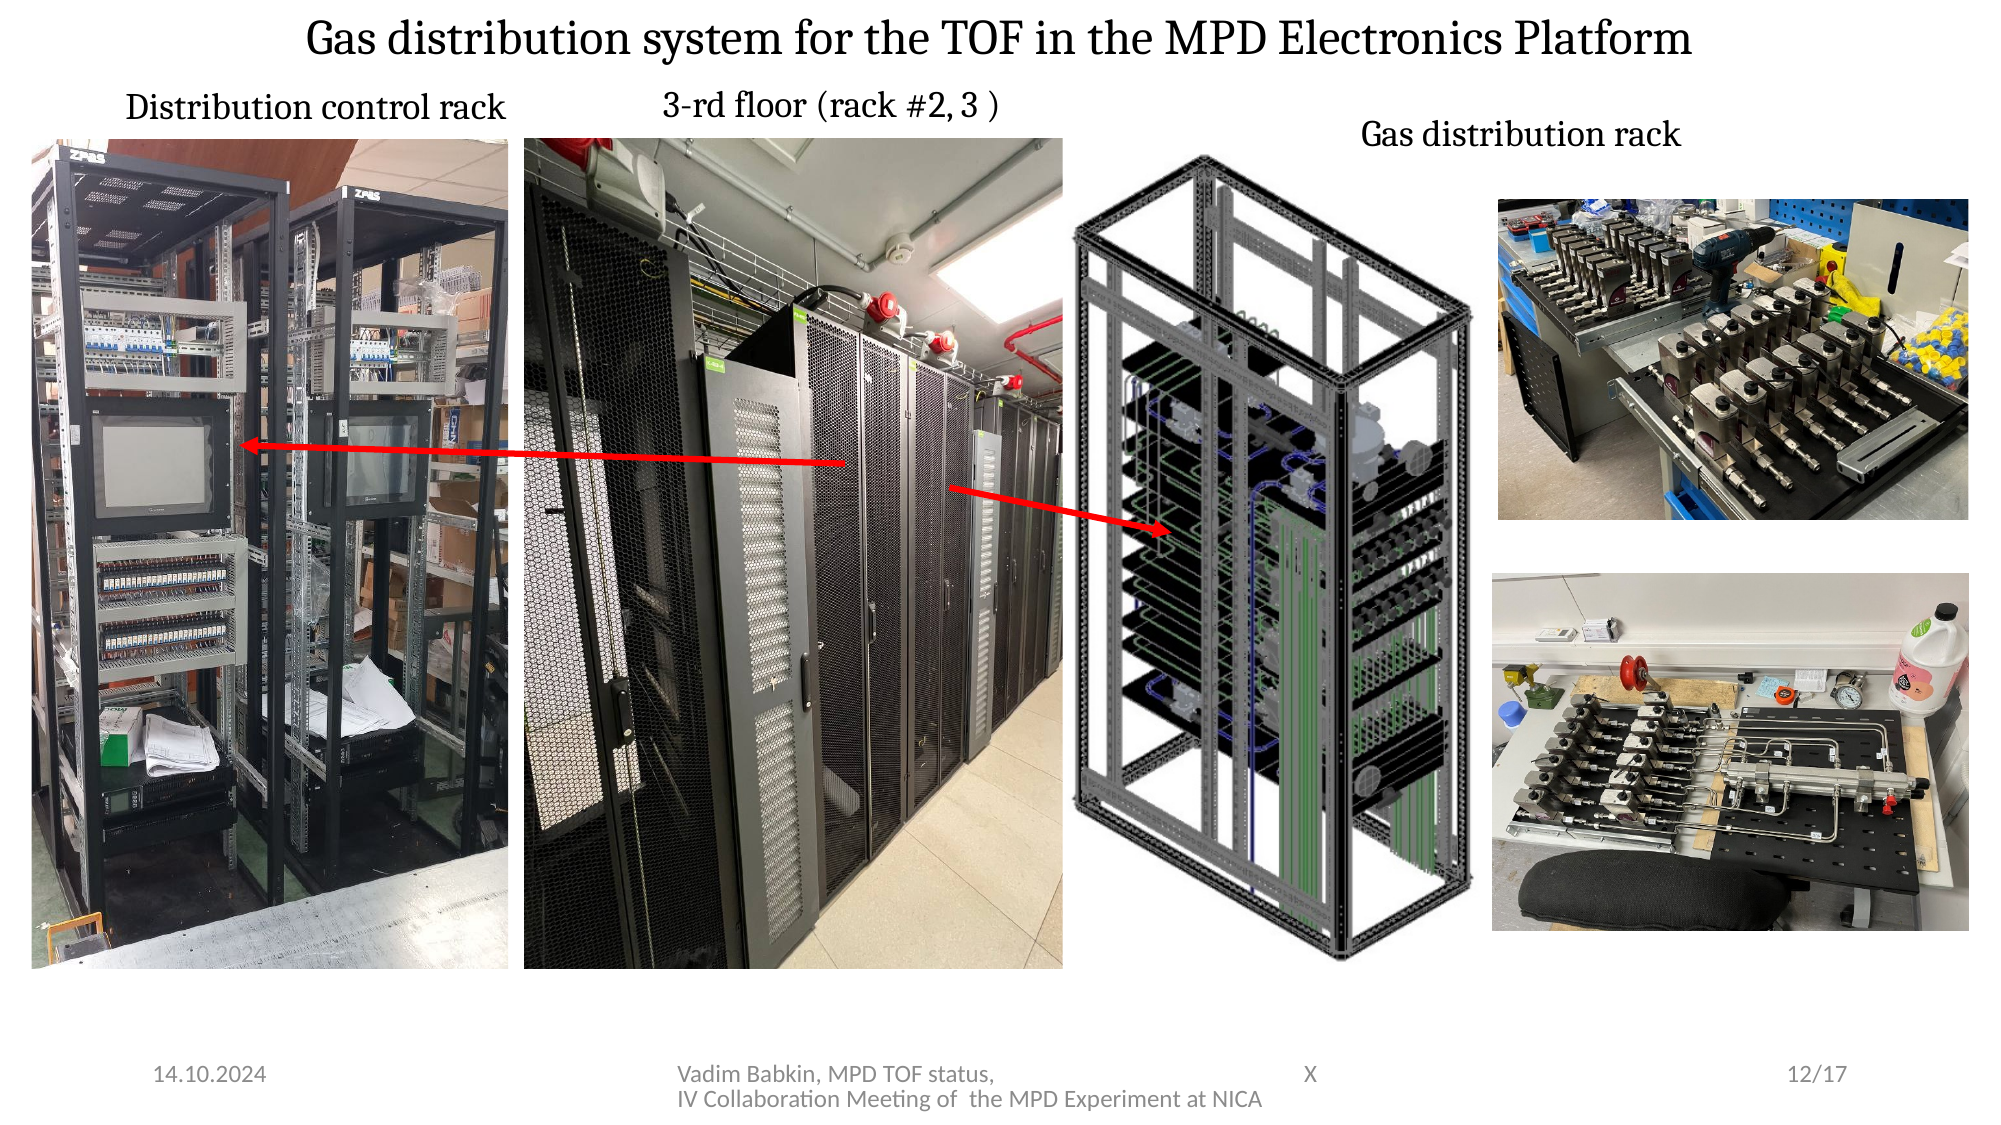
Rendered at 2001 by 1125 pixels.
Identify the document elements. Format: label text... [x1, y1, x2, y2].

picture [31, 139, 509, 969]
text_box Gas distribution rack [1346, 101, 1697, 162]
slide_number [137, 1042, 588, 1103]
picture [524, 138, 1969, 969]
footer Vadim Babkin, MPD TOF status, XIV Collaboration Meeting of the MPD Experiment at NICA [662, 1042, 1338, 1103]
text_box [238, 445, 845, 464]
slide_number 12/17 [1412, 1042, 1863, 1103]
text_box 3-rd floor (rack #2, 3 ) [648, 72, 1016, 133]
text_box Gas distribution system for the TOF in the MPD Electronics Platform [291, 0, 1709, 72]
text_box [949, 487, 1172, 533]
text_box Distribution control rack [110, 74, 522, 134]
